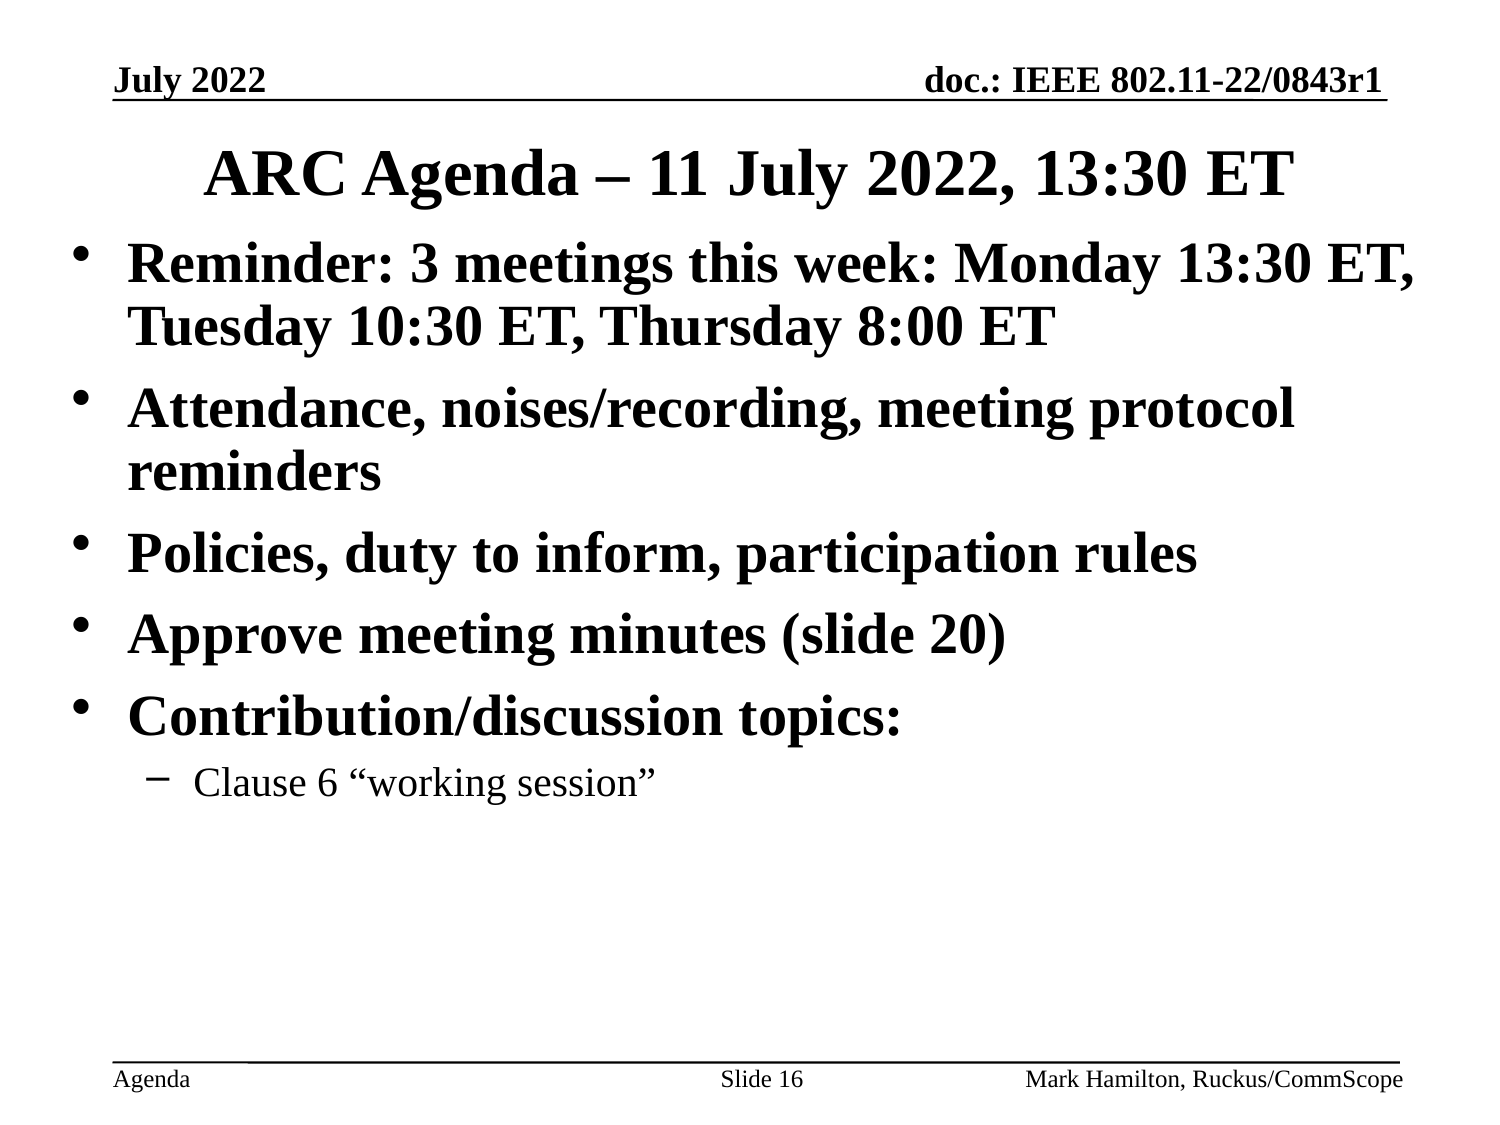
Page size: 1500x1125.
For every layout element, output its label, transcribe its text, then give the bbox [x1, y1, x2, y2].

title ARC Agenda – 11 July 2022, 13:30 ET [112, 125, 1388, 213]
list Reminder: 3 meetings this week: Monday 13:30 ET, Tuesday 10:30 ET, Thursday 8:00 ET Attendance, noises/recording, meeting protocol reminders Policies, duty to inform, participation rules Approve meeting minutes (slide 20) Contribution/discussion topics: Clause 6 “working session” [56, 224, 1444, 1069]
